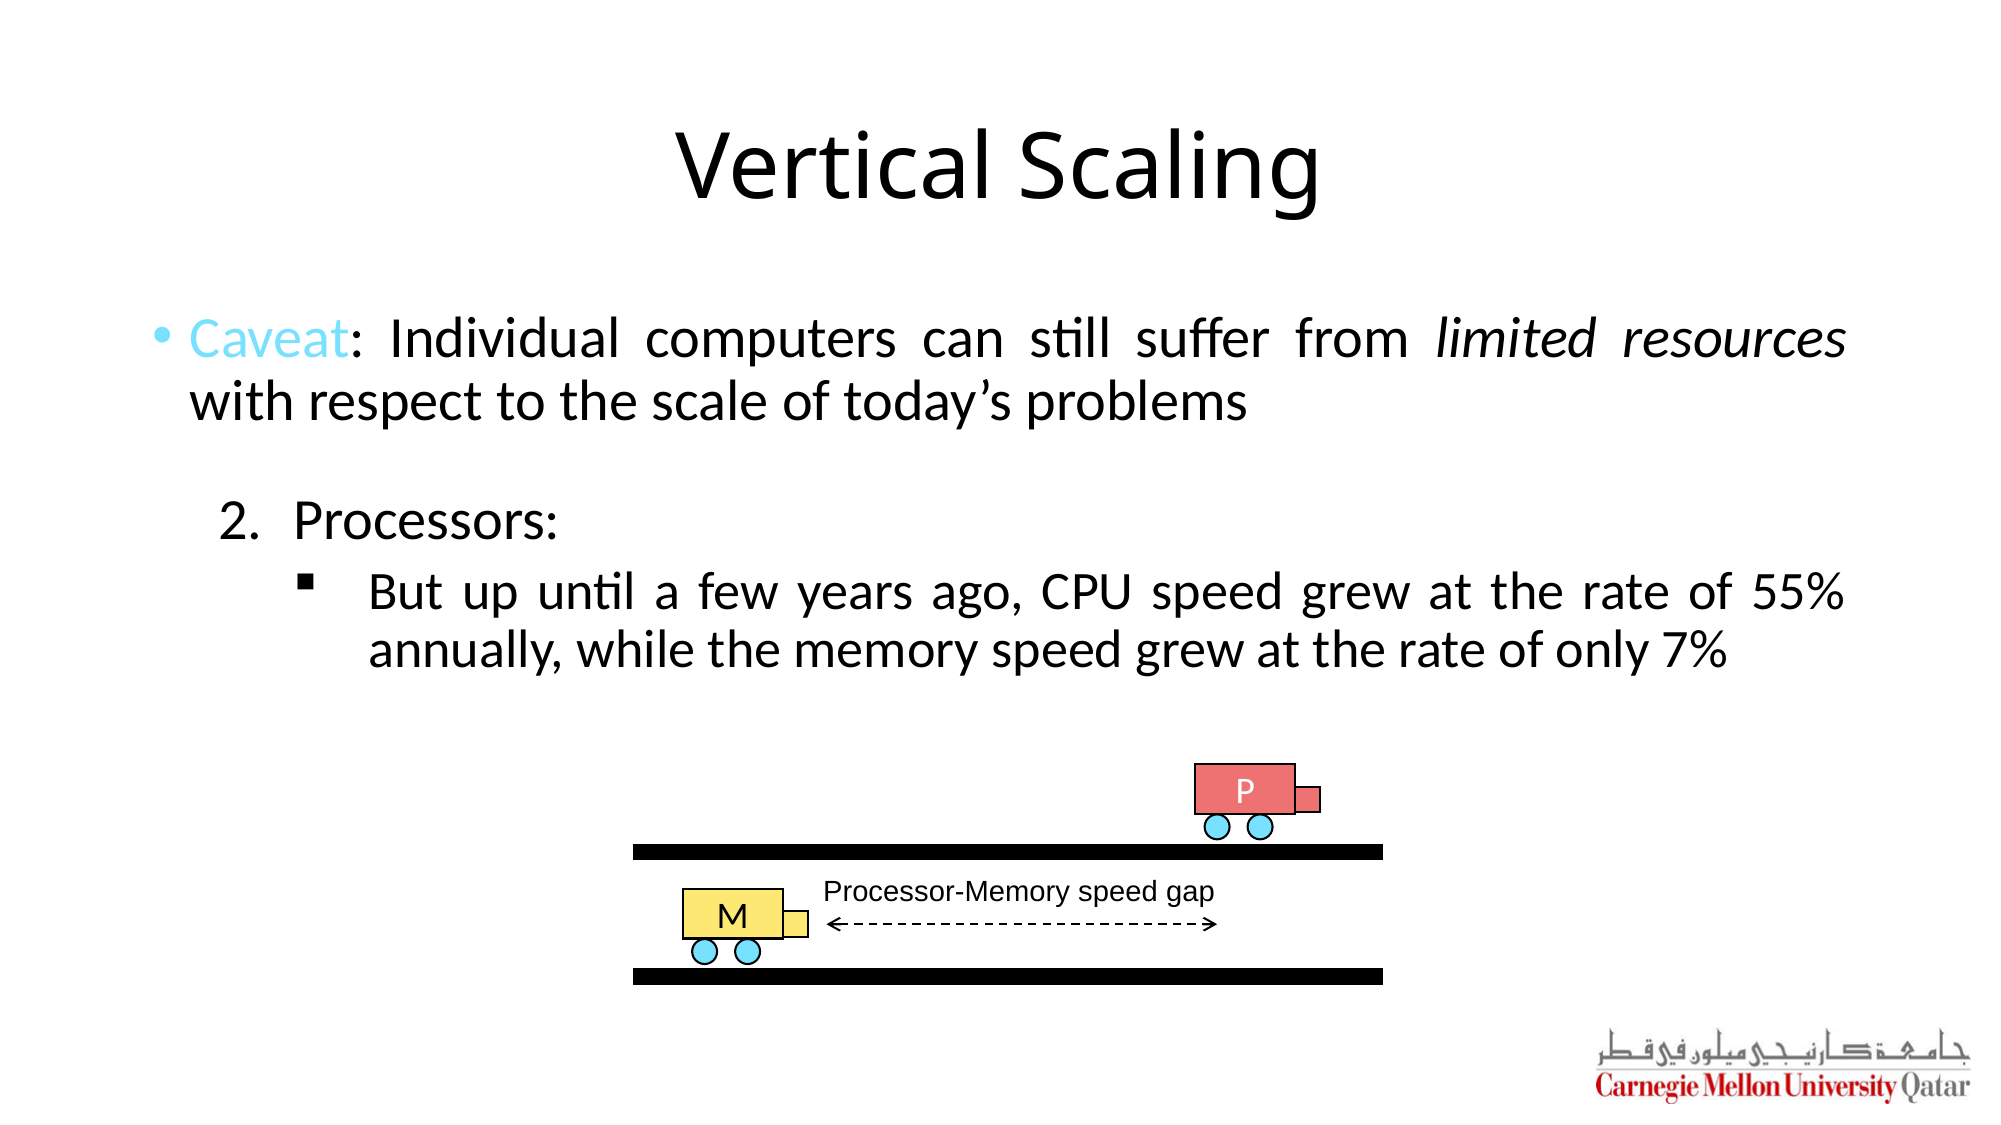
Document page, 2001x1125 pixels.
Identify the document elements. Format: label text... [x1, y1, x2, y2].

text_box [734, 938, 762, 966]
text_box [691, 938, 719, 966]
text_box [1246, 813, 1274, 841]
text_box P [1194, 763, 1296, 815]
picture [1596, 1027, 1971, 1104]
title Vertical Scaling [137, 59, 1863, 278]
text_box M [682, 888, 784, 940]
text_box [1294, 786, 1321, 813]
text_box Processor-Memory speed gap [808, 865, 1231, 915]
text_box [1203, 813, 1231, 841]
text_box Caveat: Individual computers can still suffer from limited resources with respect to the scale of today’s problems Processors: But up until a few years ago, CPU speed grew at the rate of 55% annually, while the memory speed grew at the rate of only 7% [137, 299, 1863, 1014]
text_box [782, 910, 809, 938]
